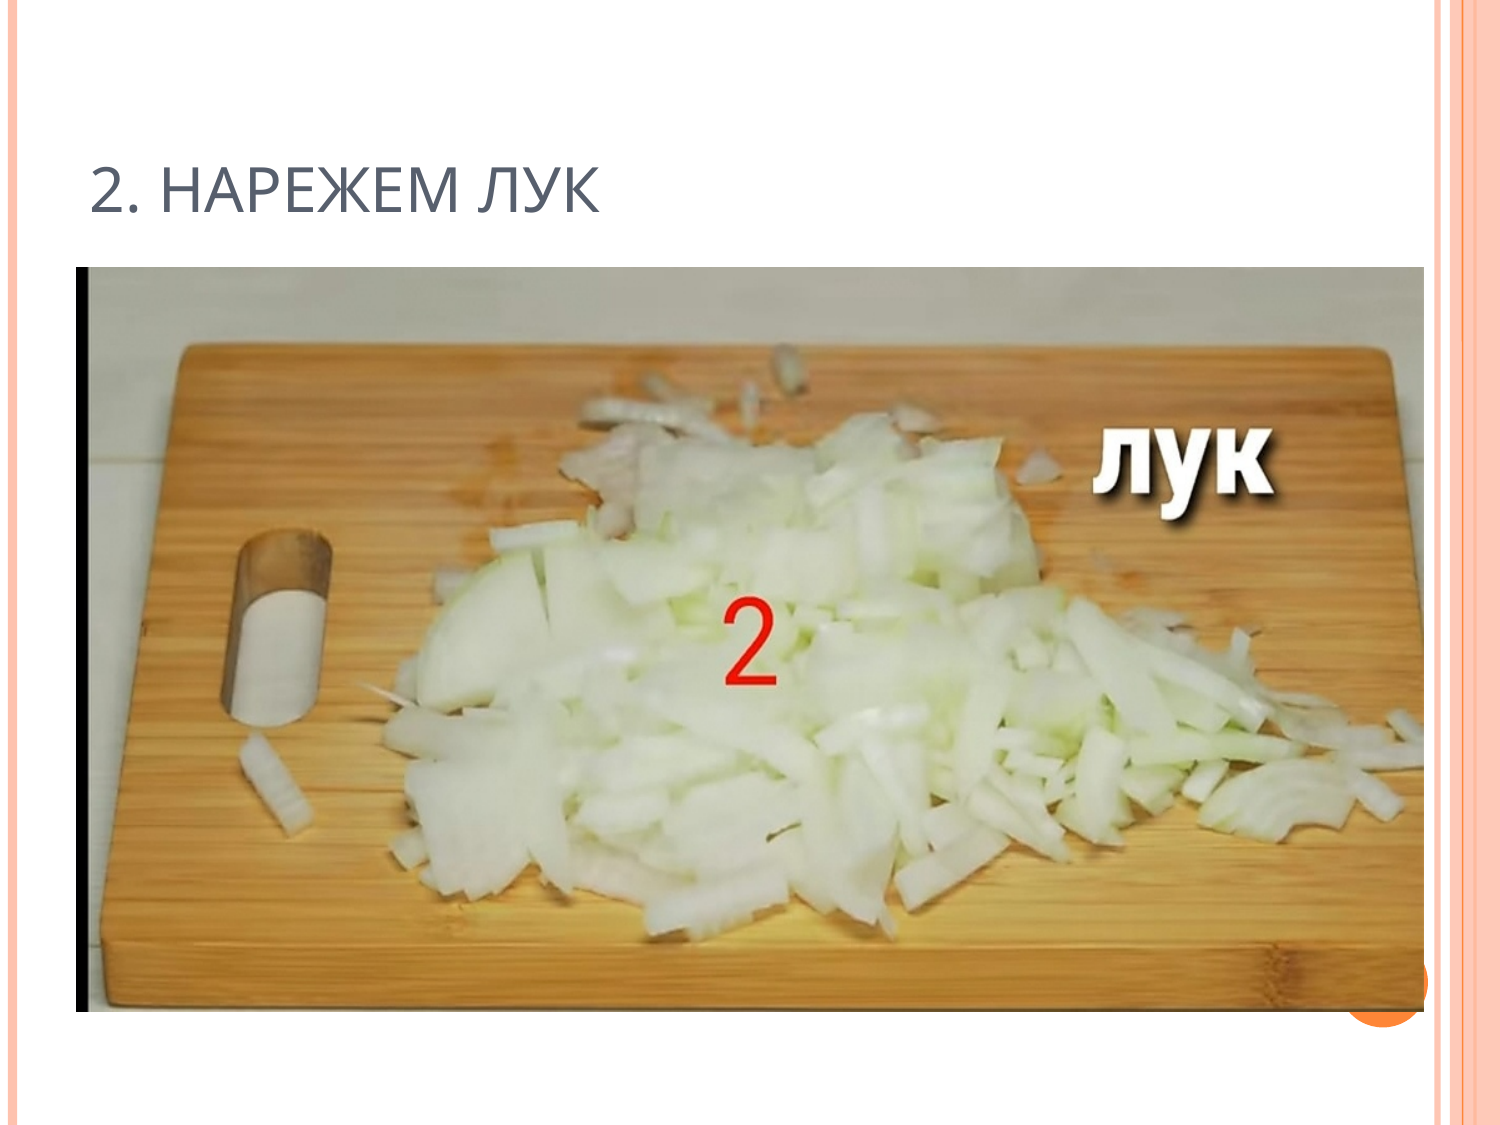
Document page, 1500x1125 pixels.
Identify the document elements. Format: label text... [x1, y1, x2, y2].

title 2. Нарежем лук [75, 45, 1300, 233]
picture [76, 266, 1424, 1012]
